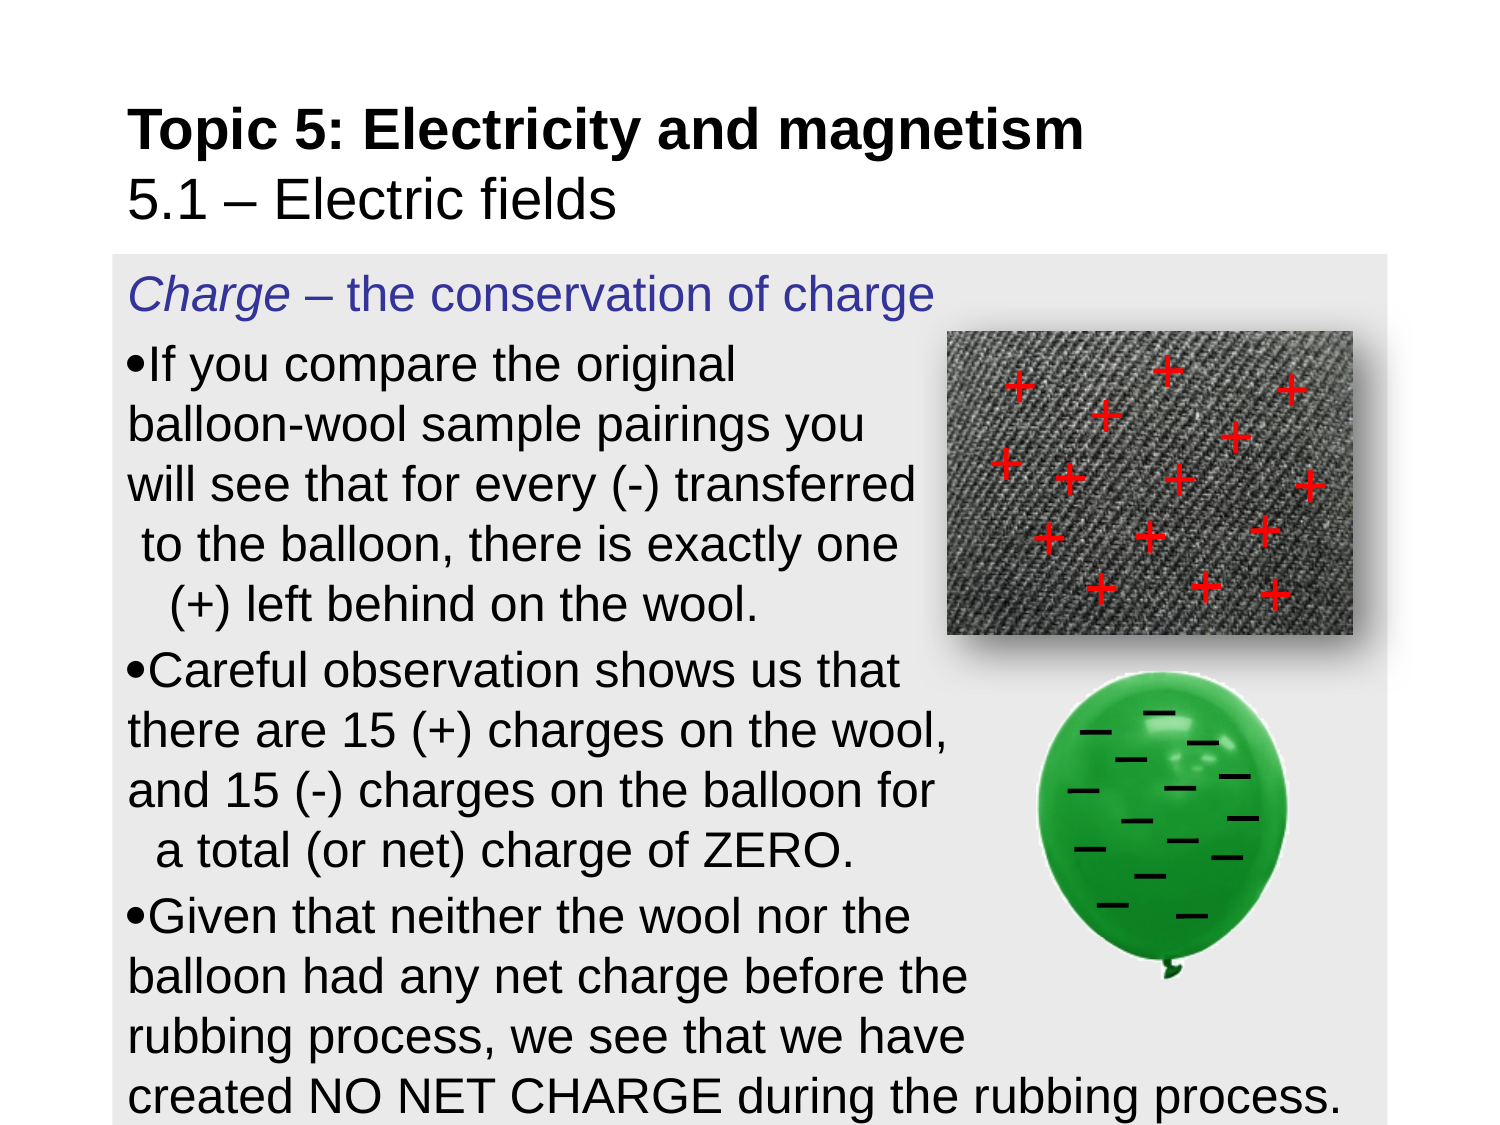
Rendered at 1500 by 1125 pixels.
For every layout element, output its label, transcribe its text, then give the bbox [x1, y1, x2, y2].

title Topic 5: Electricity and magnetism 5.1 – Electric fields [112, 87, 1388, 235]
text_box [947, 331, 1353, 636]
text_box Charge – the conservation of charge If you compare the original balloon-wool sample pairings you will see that for every (-) transferred to the balloon, there is exactly one (+) left behind on the wool. Careful observation shows us that there are 15 (+) charges on the wool, and 15 (-) charges on the balloon for a total (or net) charge of ZERO. Given that neither the wool nor the balloon had any net charge before the rubbing process, we see that we have created NO NET CHARGE during the rubbing process. [112, 254, 1388, 1125]
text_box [1035, 670, 1292, 984]
